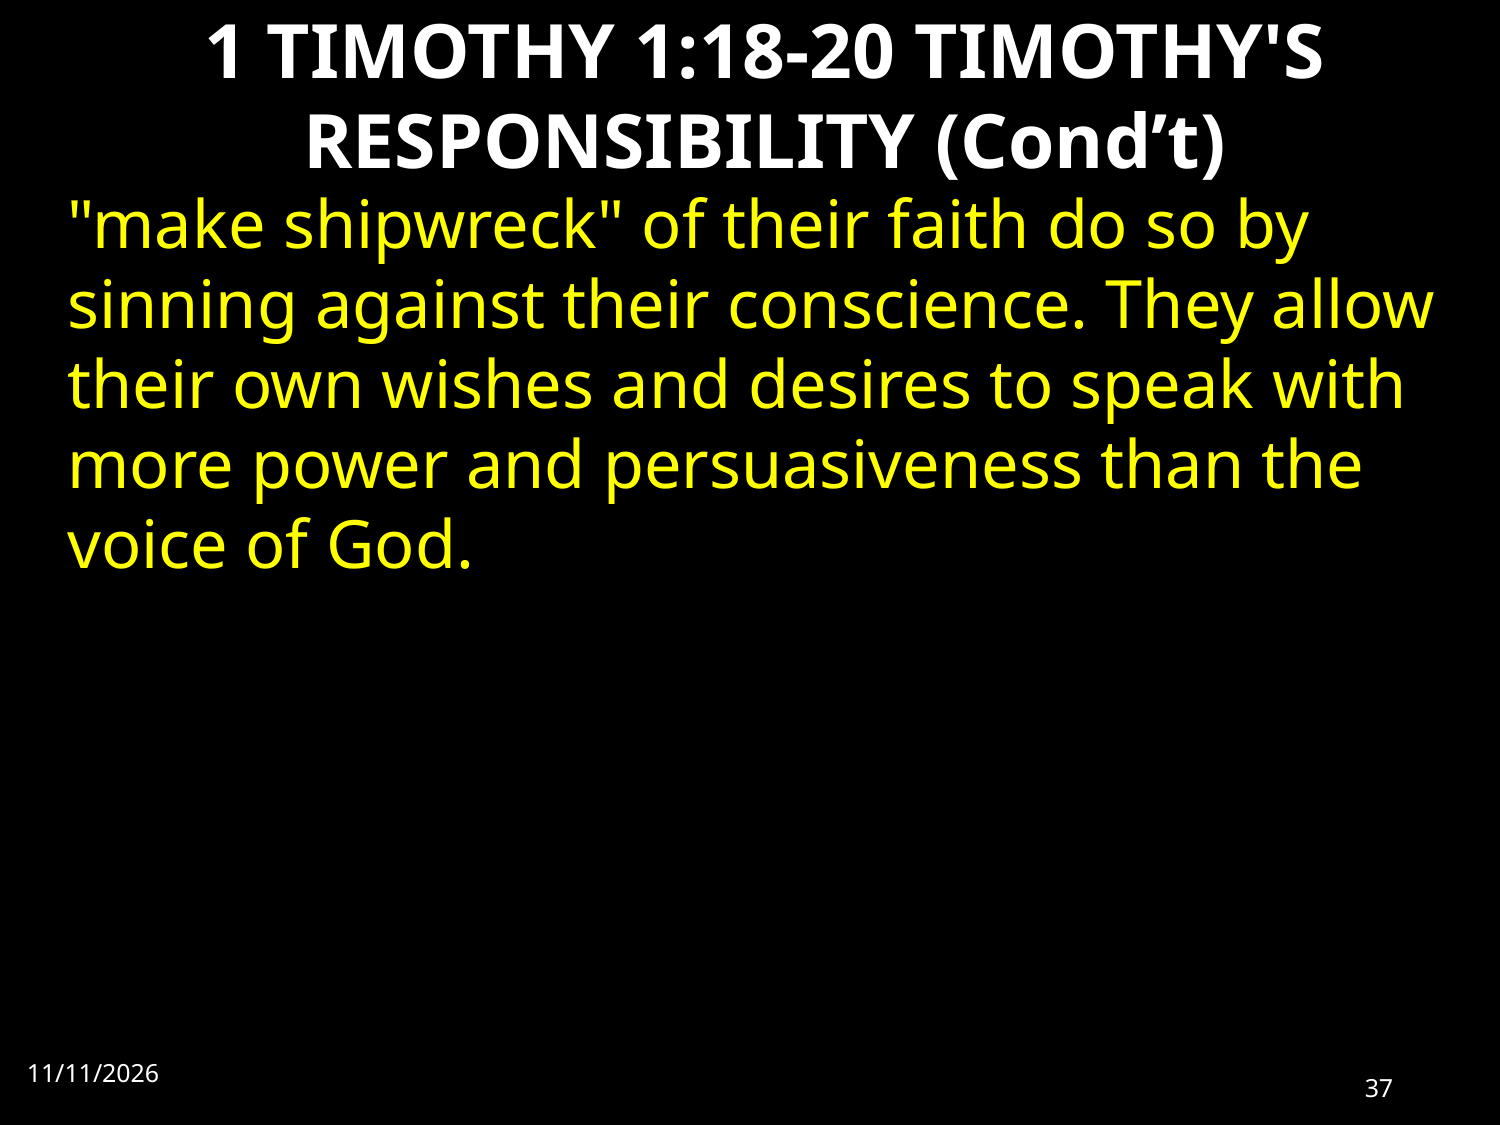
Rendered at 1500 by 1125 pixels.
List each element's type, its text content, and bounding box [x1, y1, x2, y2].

title 1 TIMOTHY 1:18-20 TIMOTHY'S RESPONSIBILITY (Cond’t) [77, 0, 1453, 174]
text_box 37 [1350, 1065, 1475, 1125]
text_box 7/4/2022 [12, 1049, 175, 1099]
text_box "make shipwreck" of their faith do so by sinning against their conscience. They allow their own wishes and desires to speak with more power and persuasiveness than the voice of God. [52, 174, 1500, 590]
